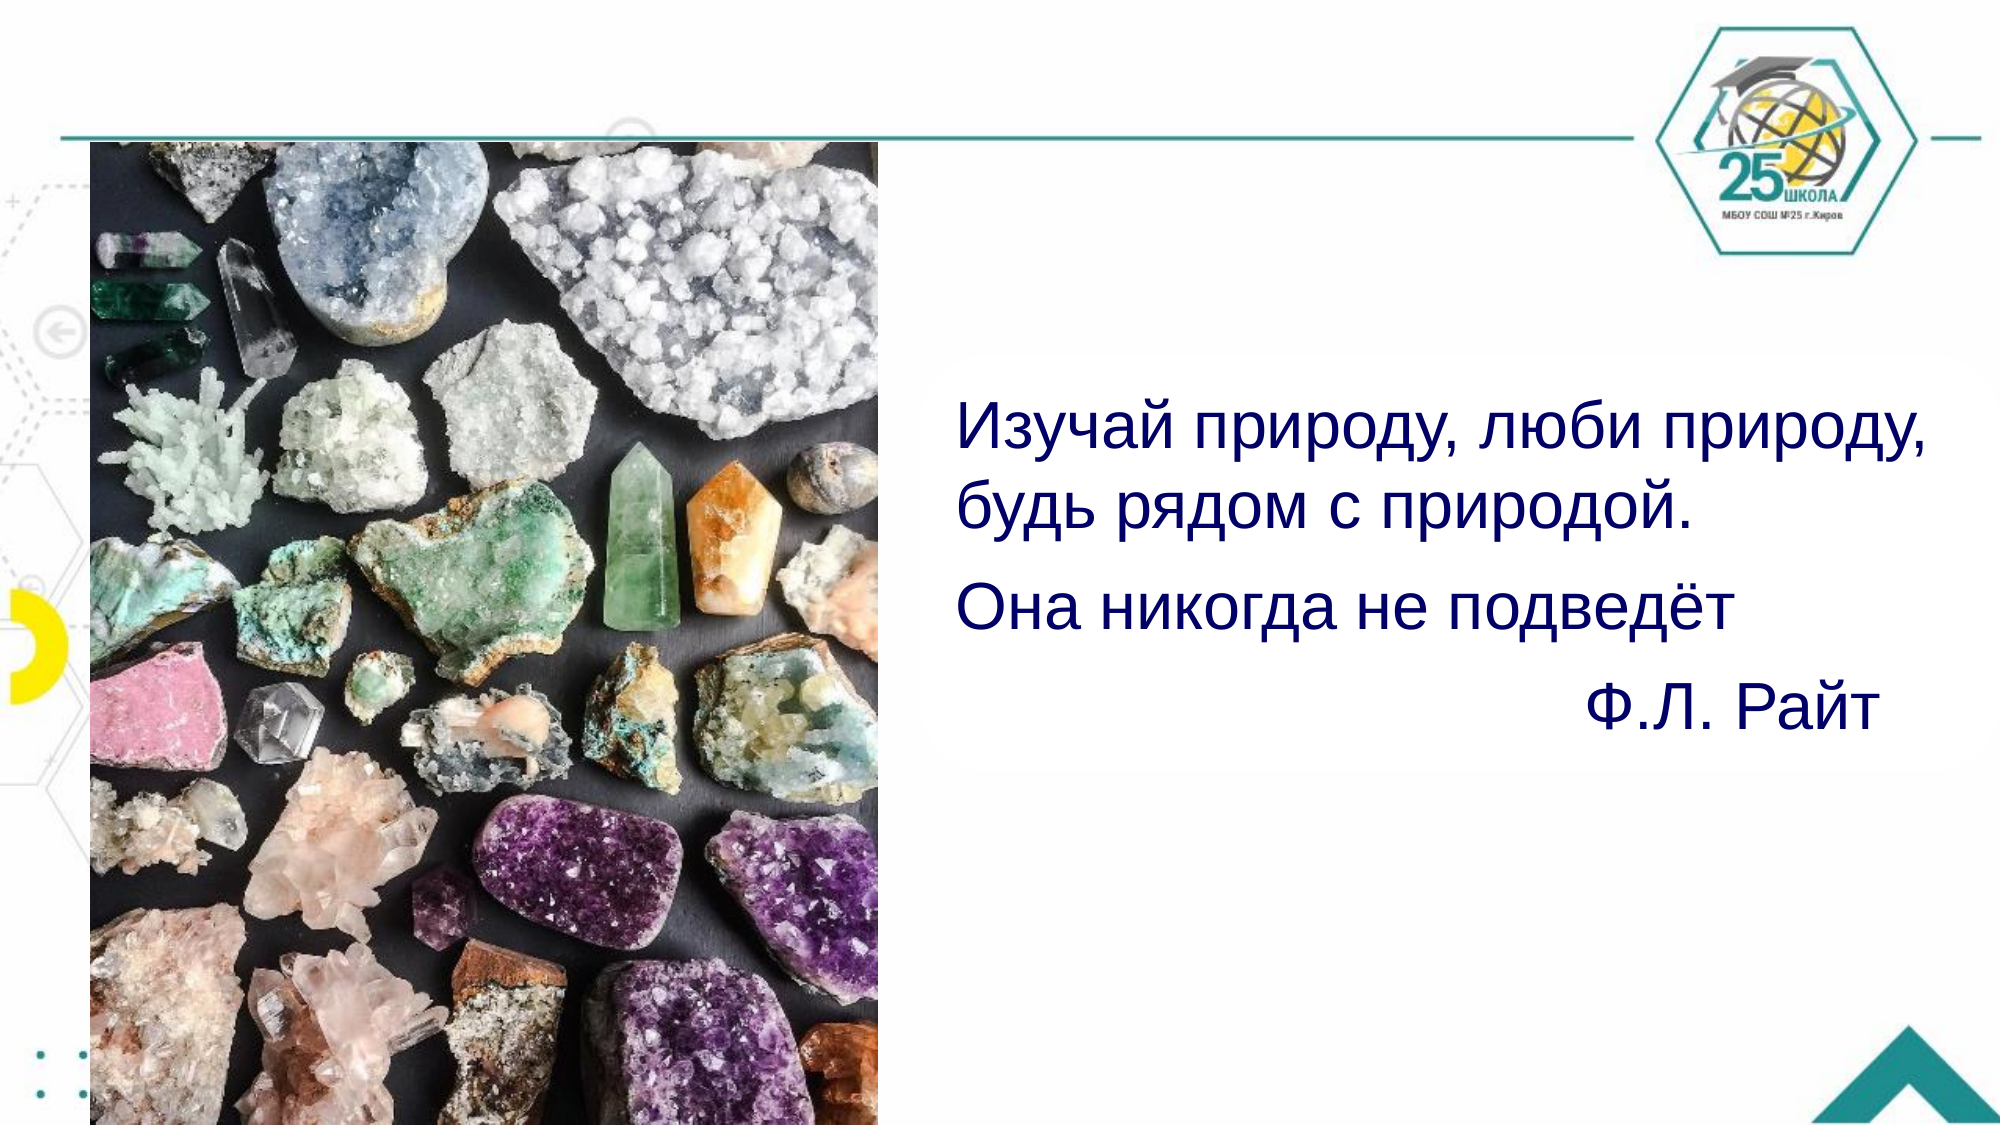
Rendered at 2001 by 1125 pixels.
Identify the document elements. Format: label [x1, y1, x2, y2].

list [0, 0, 2000, 1125]
picture [90, 142, 878, 1125]
